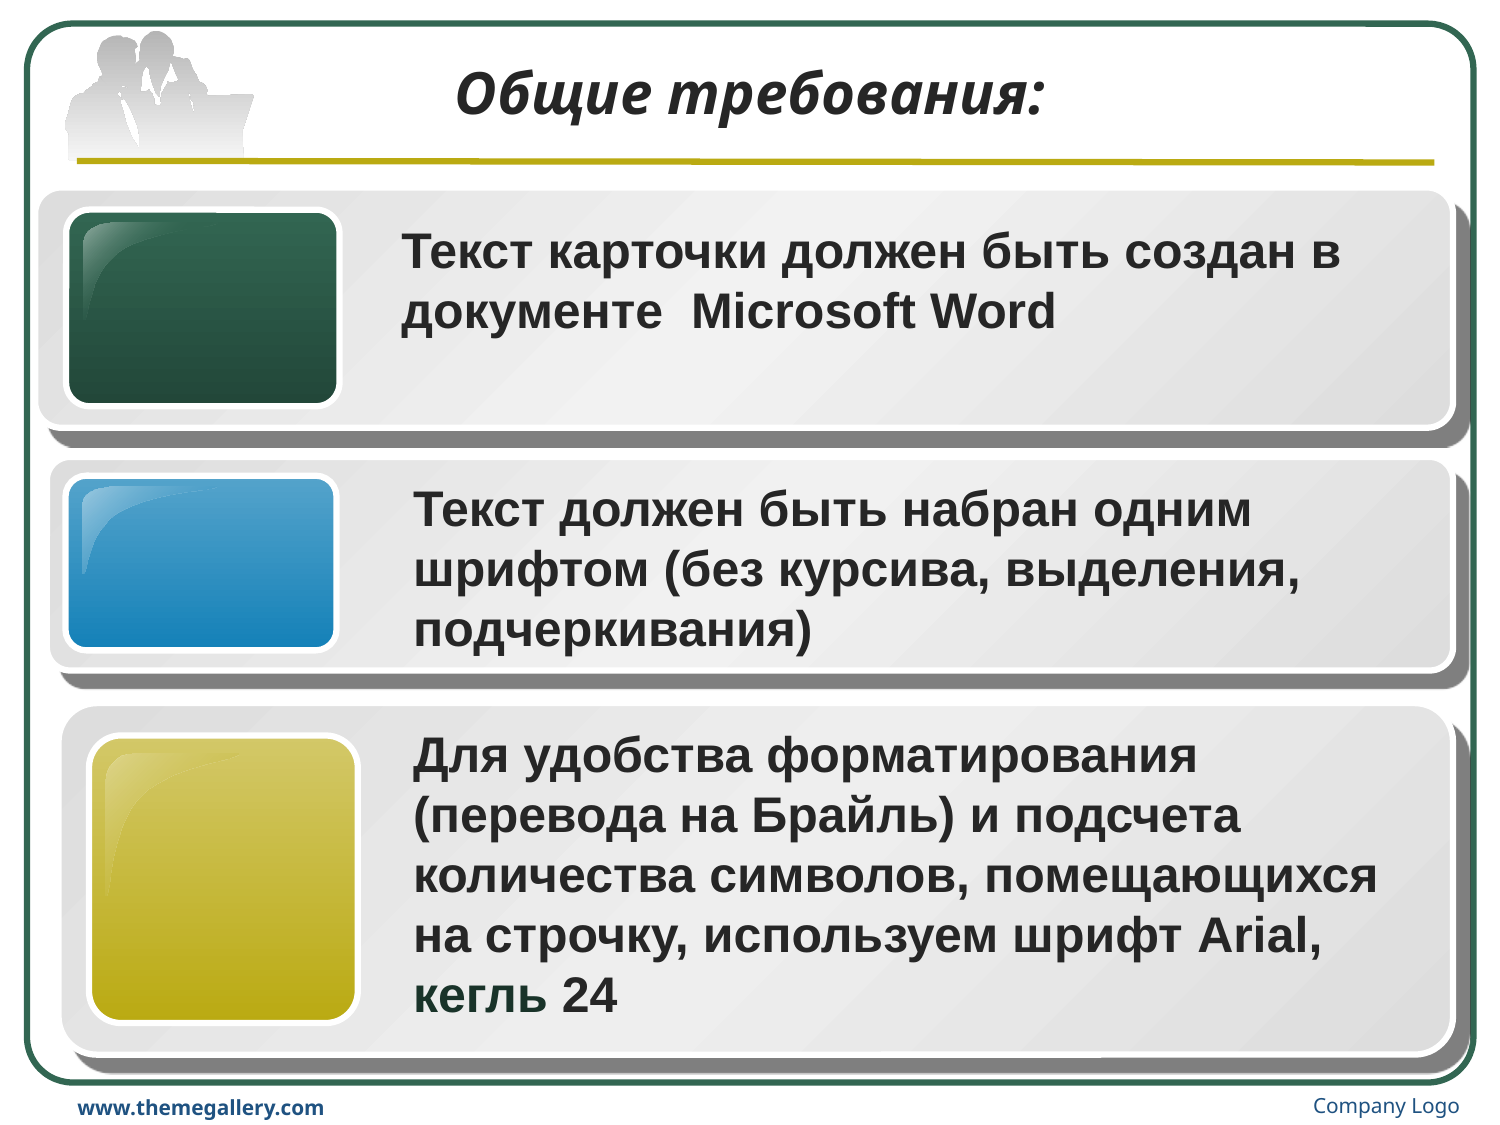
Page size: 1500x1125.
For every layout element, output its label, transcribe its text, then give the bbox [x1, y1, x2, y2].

slide_number www.themegallery.com [62, 1087, 476, 1125]
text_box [46, 456, 1454, 671]
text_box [58, 702, 1454, 1055]
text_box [34, 187, 1454, 429]
footer Company Logo [999, 1084, 1476, 1125]
title Общие требования: [74, 44, 1426, 138]
